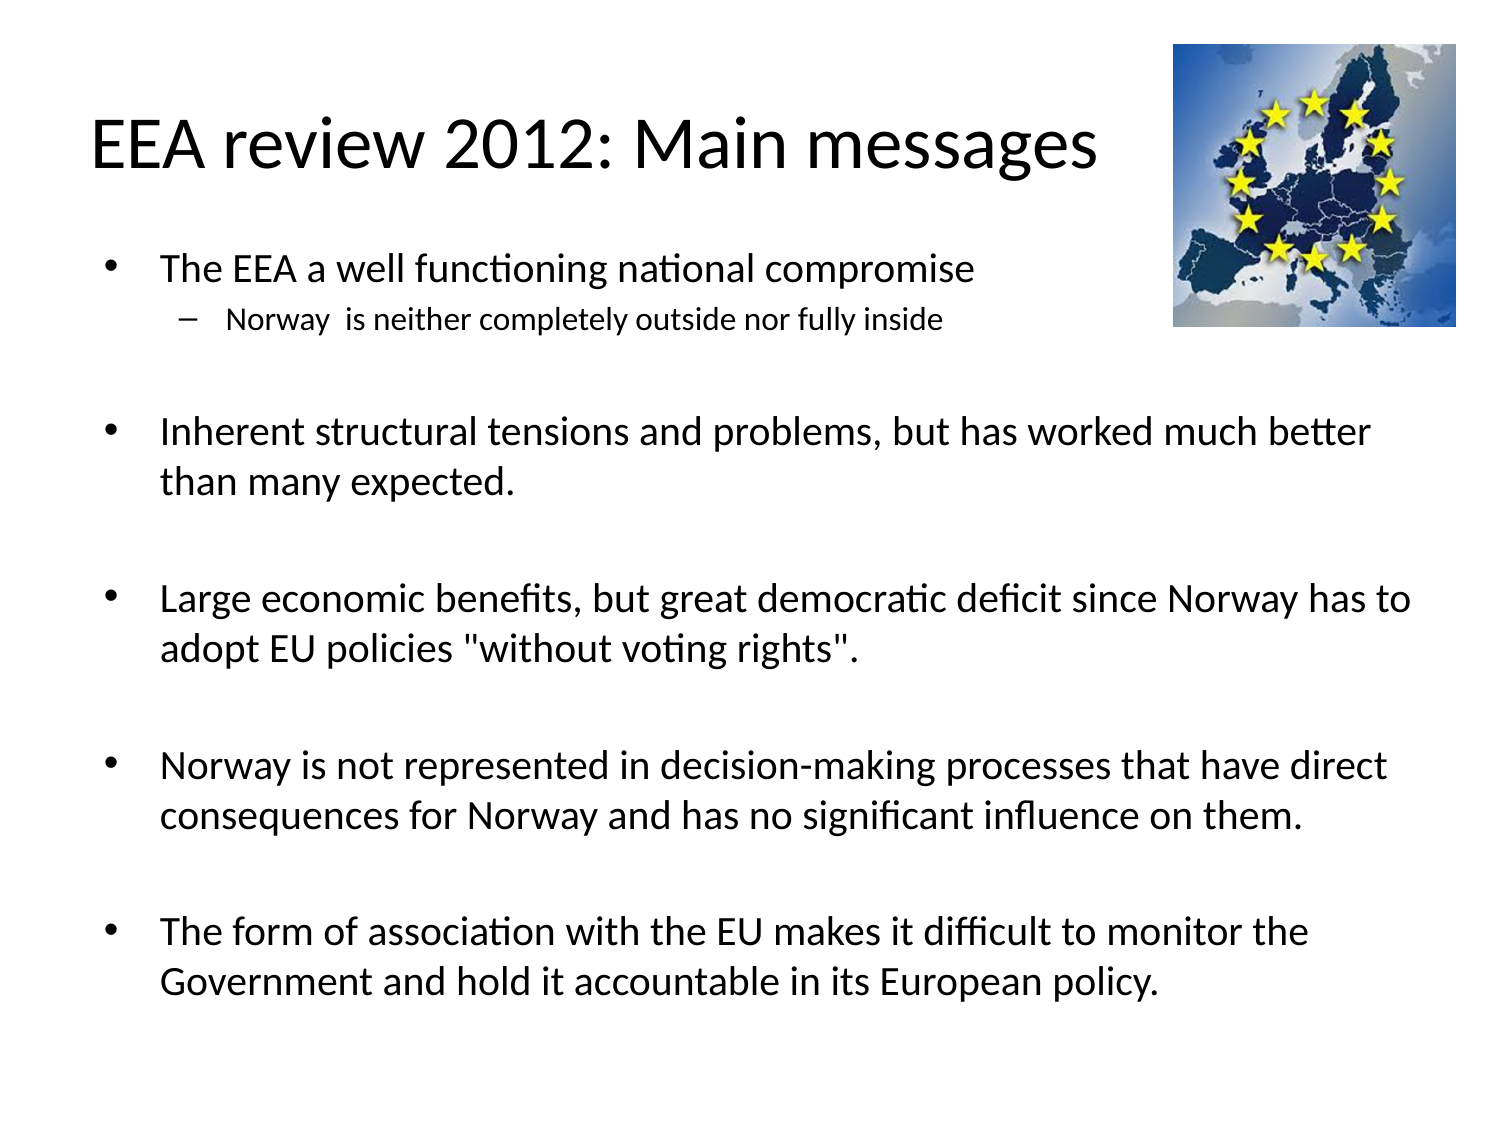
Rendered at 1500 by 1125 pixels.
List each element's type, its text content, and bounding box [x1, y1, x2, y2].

picture [1172, 44, 1457, 327]
list The EEA a well functioning national compromise Norway is neither completely outside nor fully inside Inherent structural tensions and problems, but has worked much better than many expected. Large economic benefits, but great democratic deficit since Norway has to adopt EU policies "without voting rights". Norway is not represented in decision-making processes that have direct consequences for Norway and has no significant influence on them. The form of association with the EU makes it difficult to monitor the Government and hold it accountable in its European policy. [88, 233, 1447, 1106]
title EEA review 2012: Main messages [75, 45, 1170, 233]
